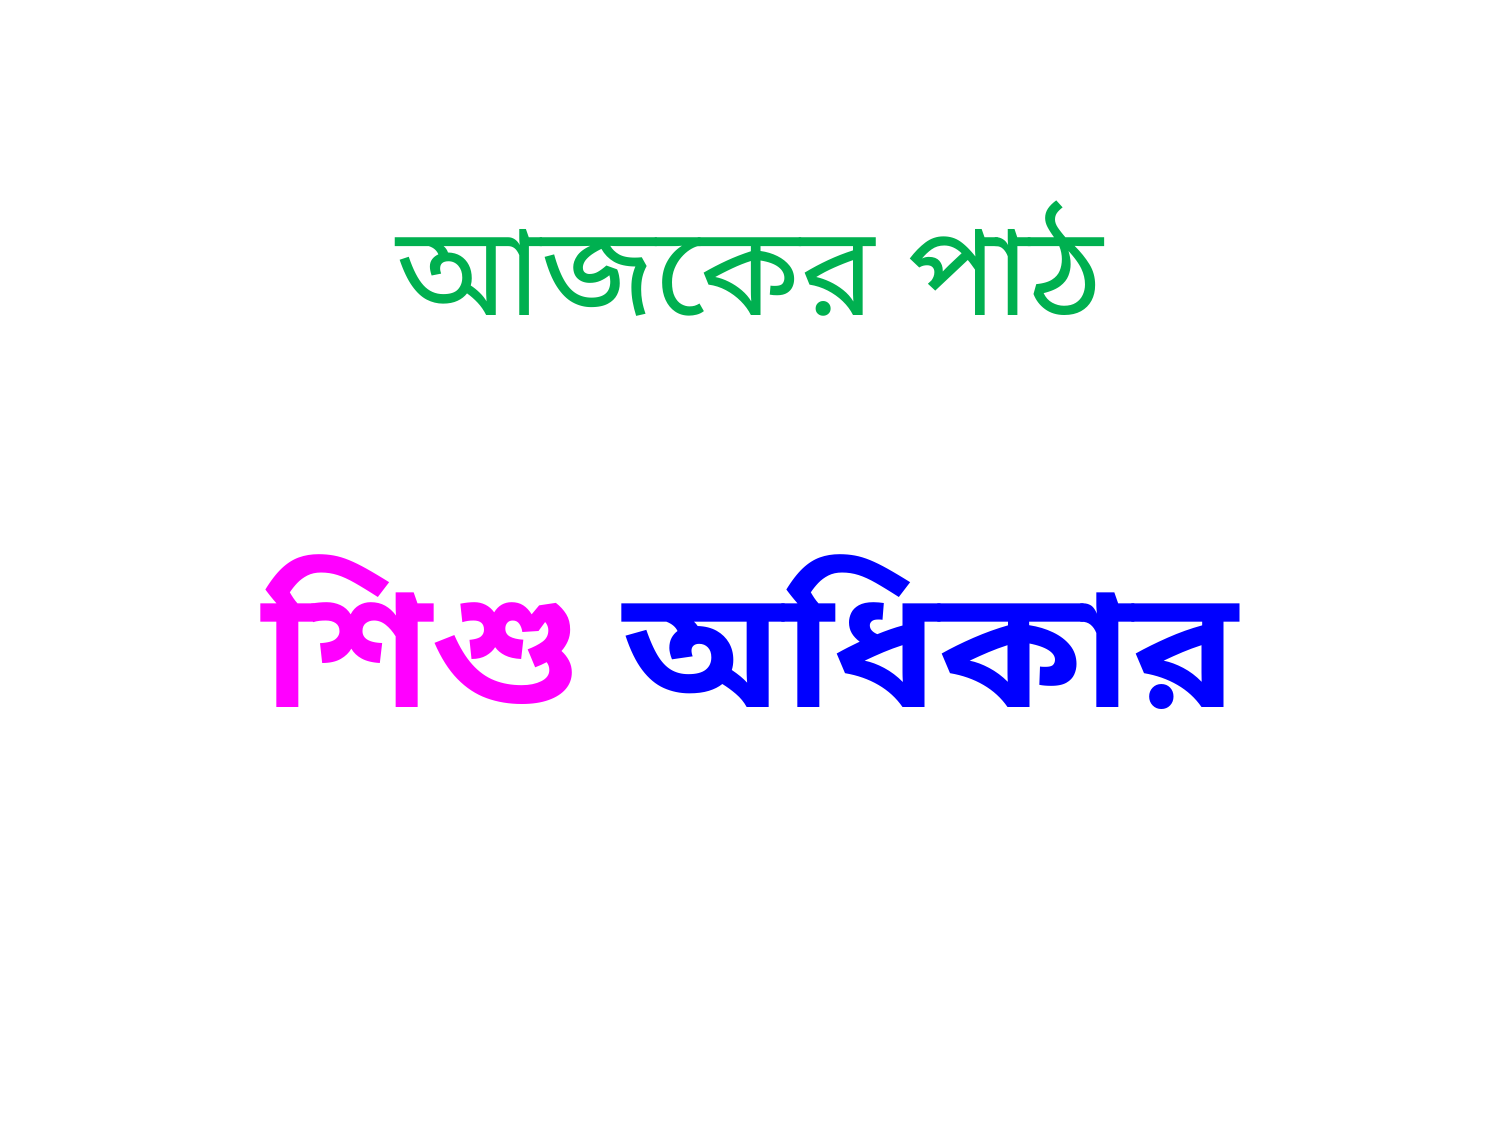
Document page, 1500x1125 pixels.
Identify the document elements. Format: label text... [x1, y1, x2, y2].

text_box আজকের পাঠ শিশু অধিকার [194, 183, 1307, 749]
